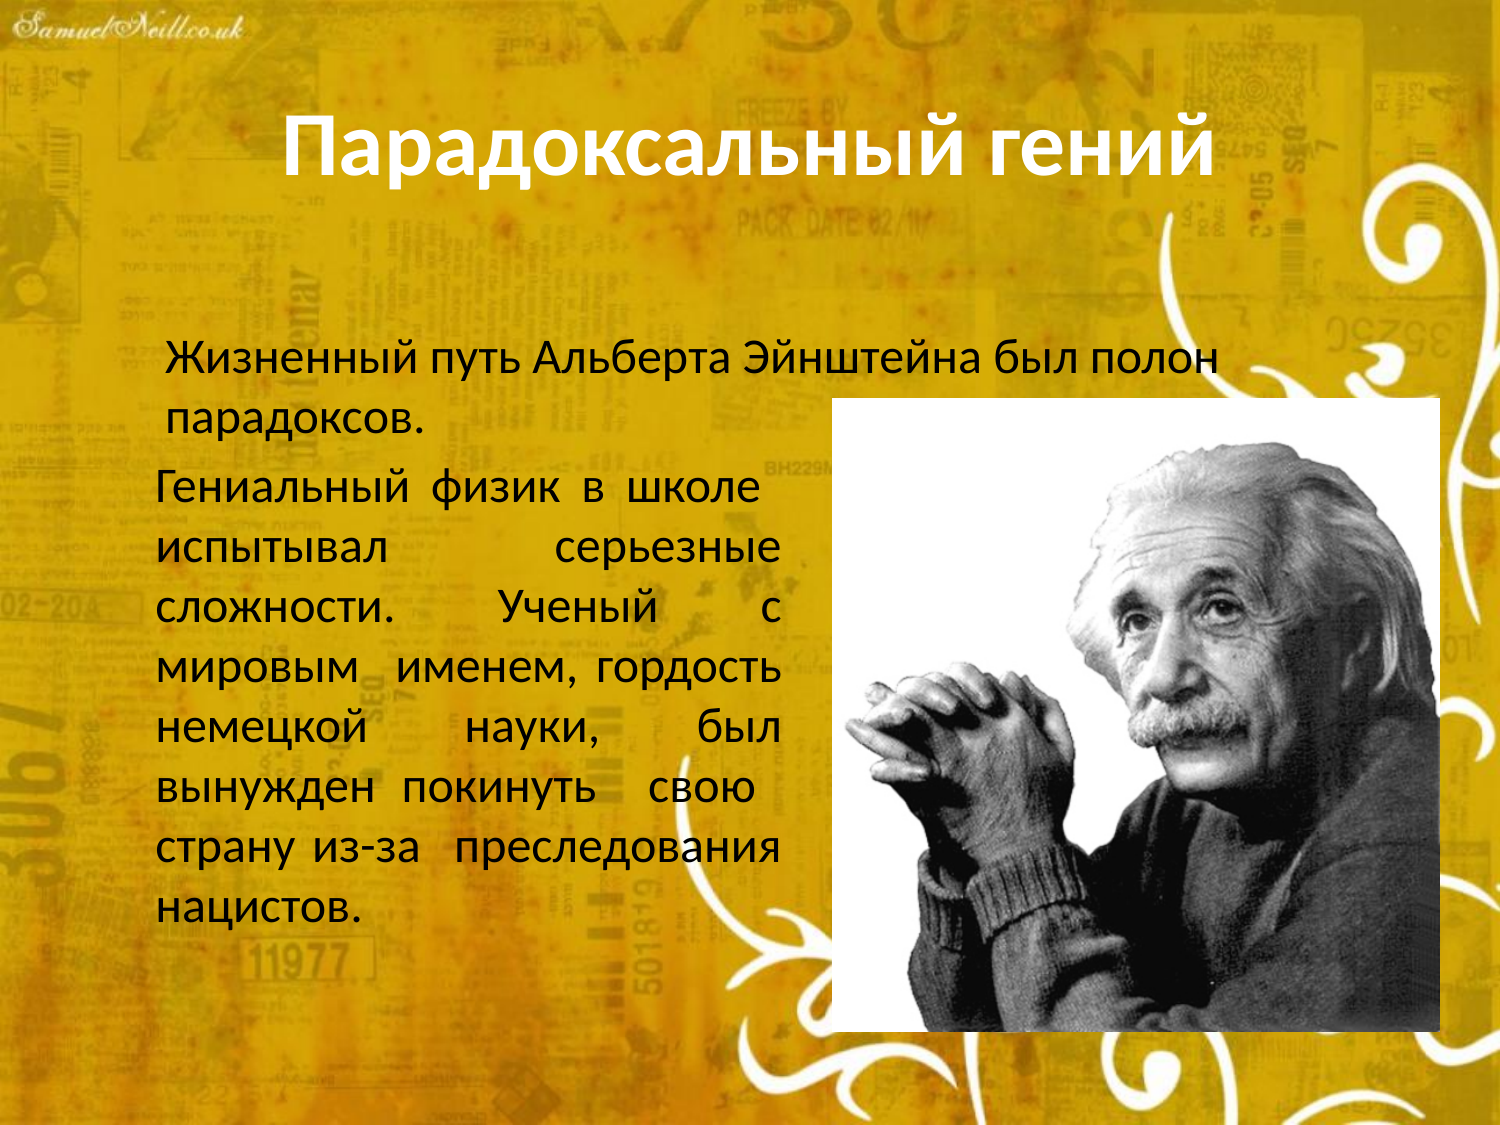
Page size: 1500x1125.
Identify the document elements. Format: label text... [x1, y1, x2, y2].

title Парадоксальный гений [74, 44, 1426, 233]
list Жизненный путь Альберта Эйнштейна был полон парадоксов. [93, 316, 1437, 540]
text_box Гениальный физик в школе испытывал серьезные сложности. Ученый с мировым именем, гордость немецкой науки, был вынужден покинуть свою страну из-за преследования нацистов. [140, 445, 797, 1000]
picture [0, 0, 1500, 1125]
